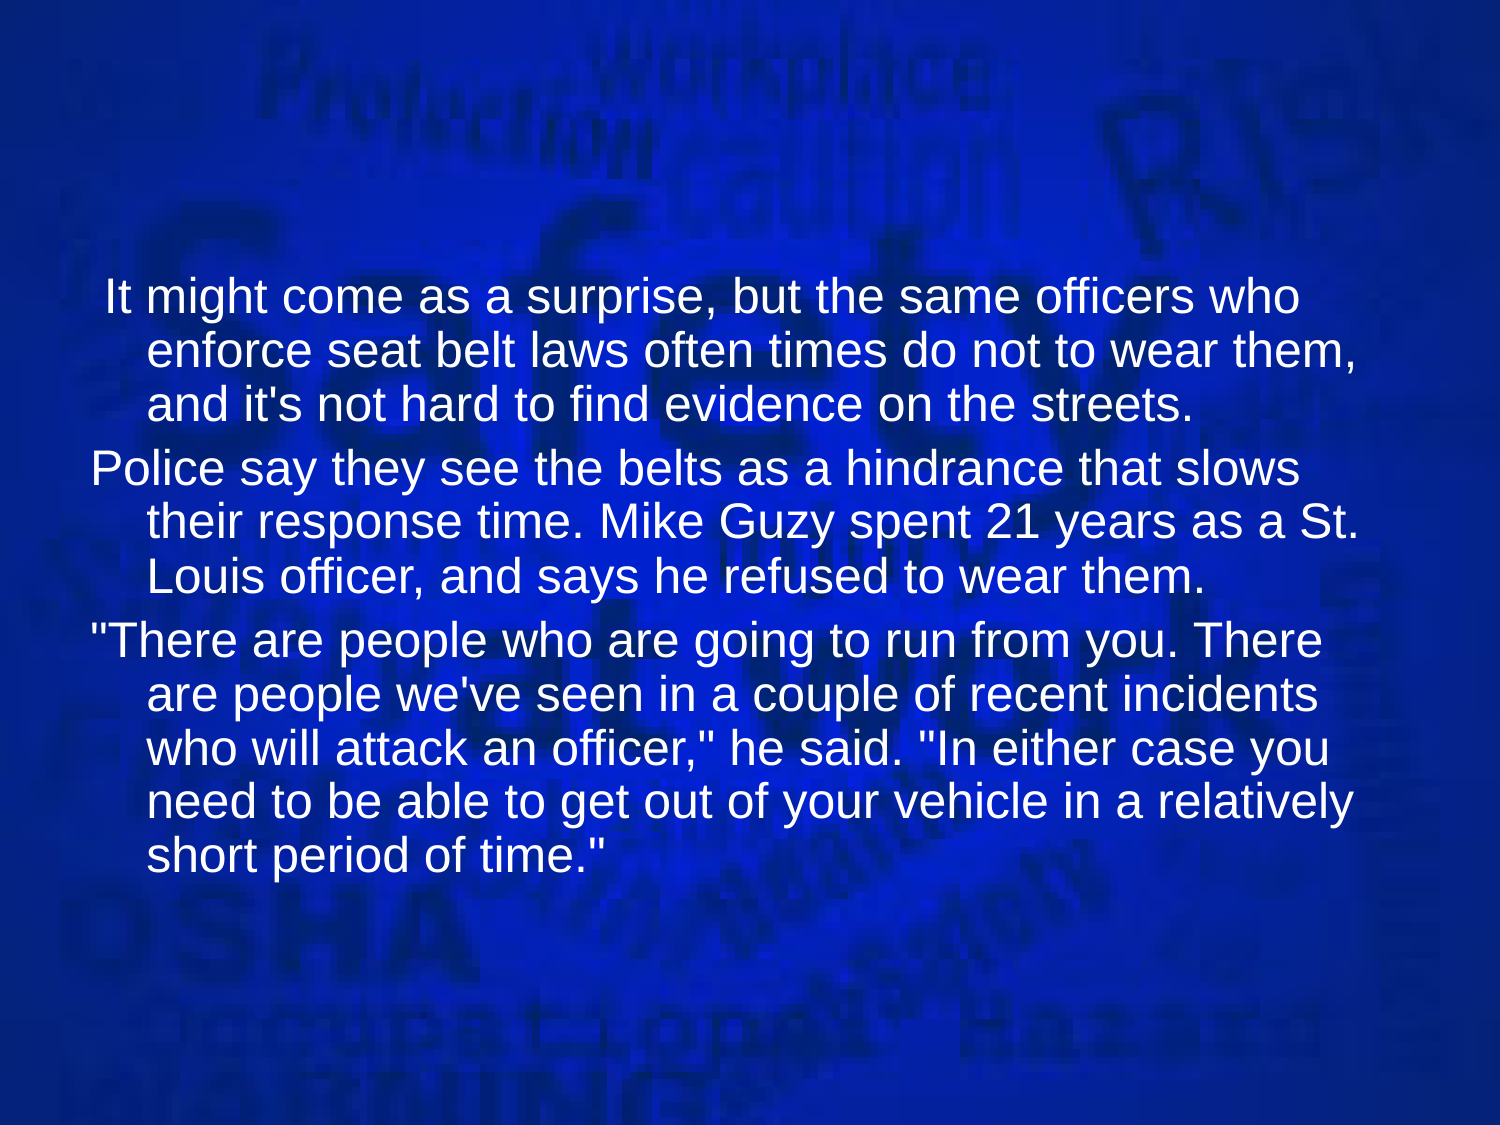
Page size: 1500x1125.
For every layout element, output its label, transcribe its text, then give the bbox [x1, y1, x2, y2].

list It might come as a surprise, but the same officers who enforce seat belt laws often times do not to wear them, and it's not hard to find evidence on the streets. Police say they see the belts as a hindrance that slows their response time. Mike Guzy spent 21 years as a St. Louis officer, and says he refused to wear them. "There are people who are going to run from you. There are people we've seen in a couple of recent incidents who will attack an officer," he said. "In either case you need to be able to get out of your vehicle in a relatively short period of time." [74, 262, 1426, 1006]
picture [0, 0, 1500, 1125]
